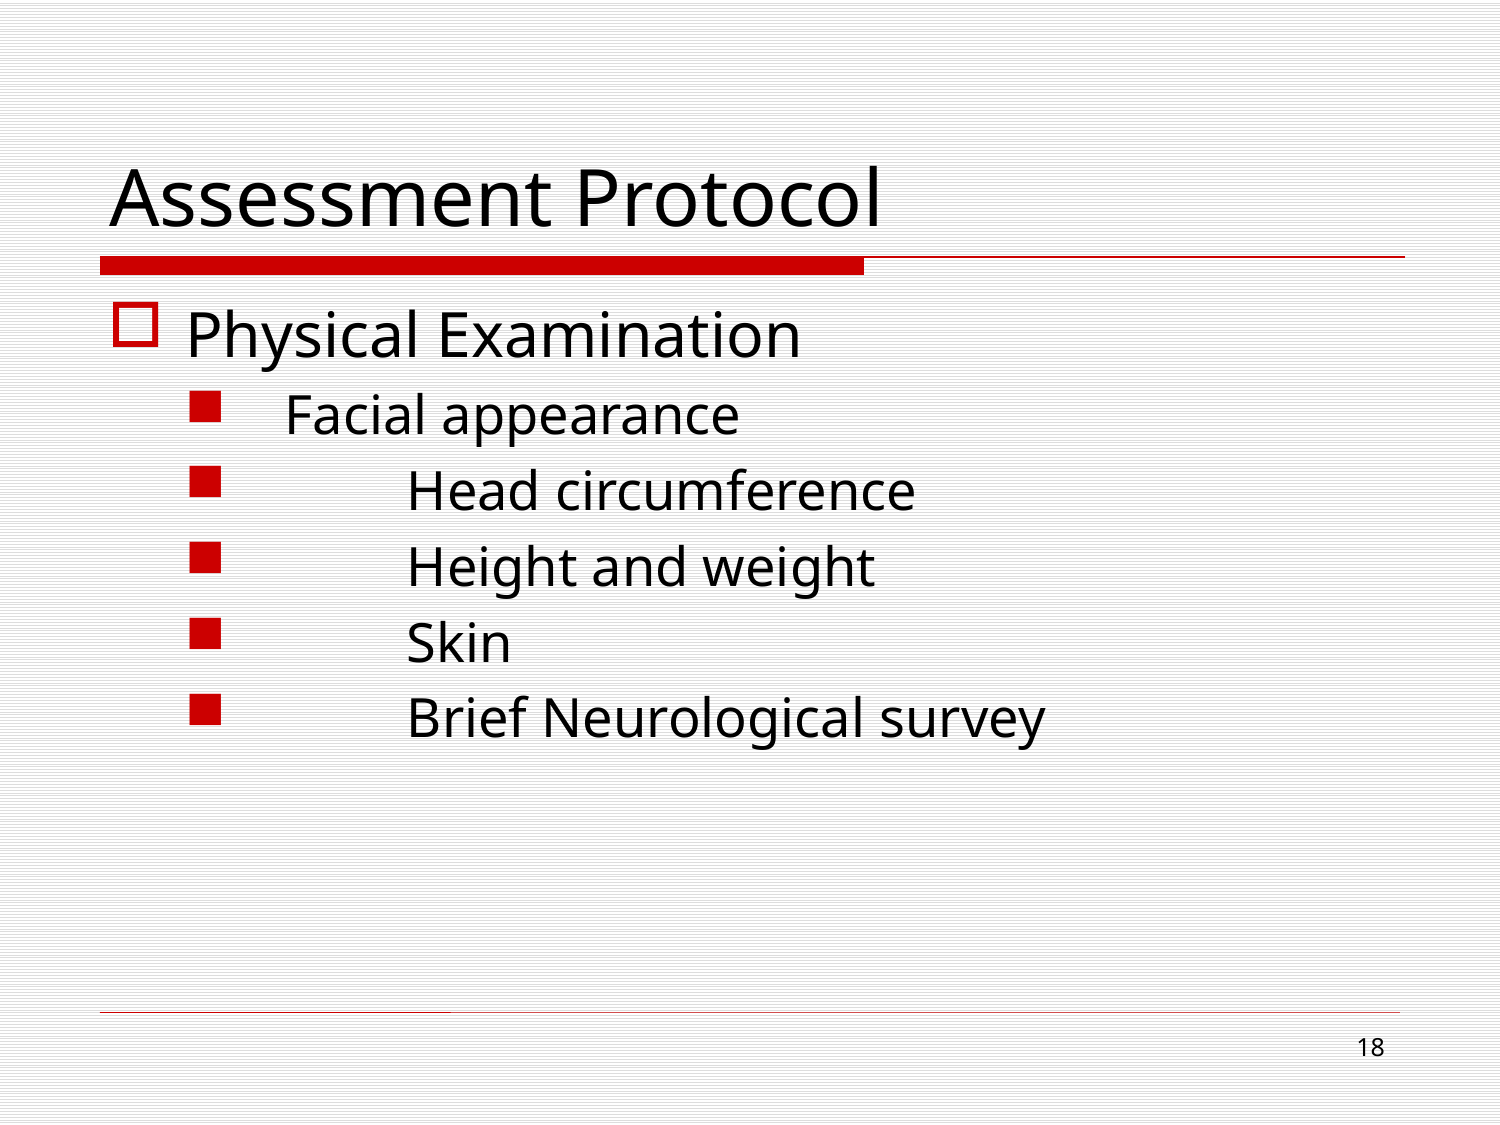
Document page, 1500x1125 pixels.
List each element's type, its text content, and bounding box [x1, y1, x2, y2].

list Physical Examination Facial appearance Head circumference Height and weight Skin Brief Neurological survey [92, 287, 1406, 988]
title Assessment Protocol [94, 50, 1407, 250]
slide_number 18 [1074, 1024, 1401, 1103]
